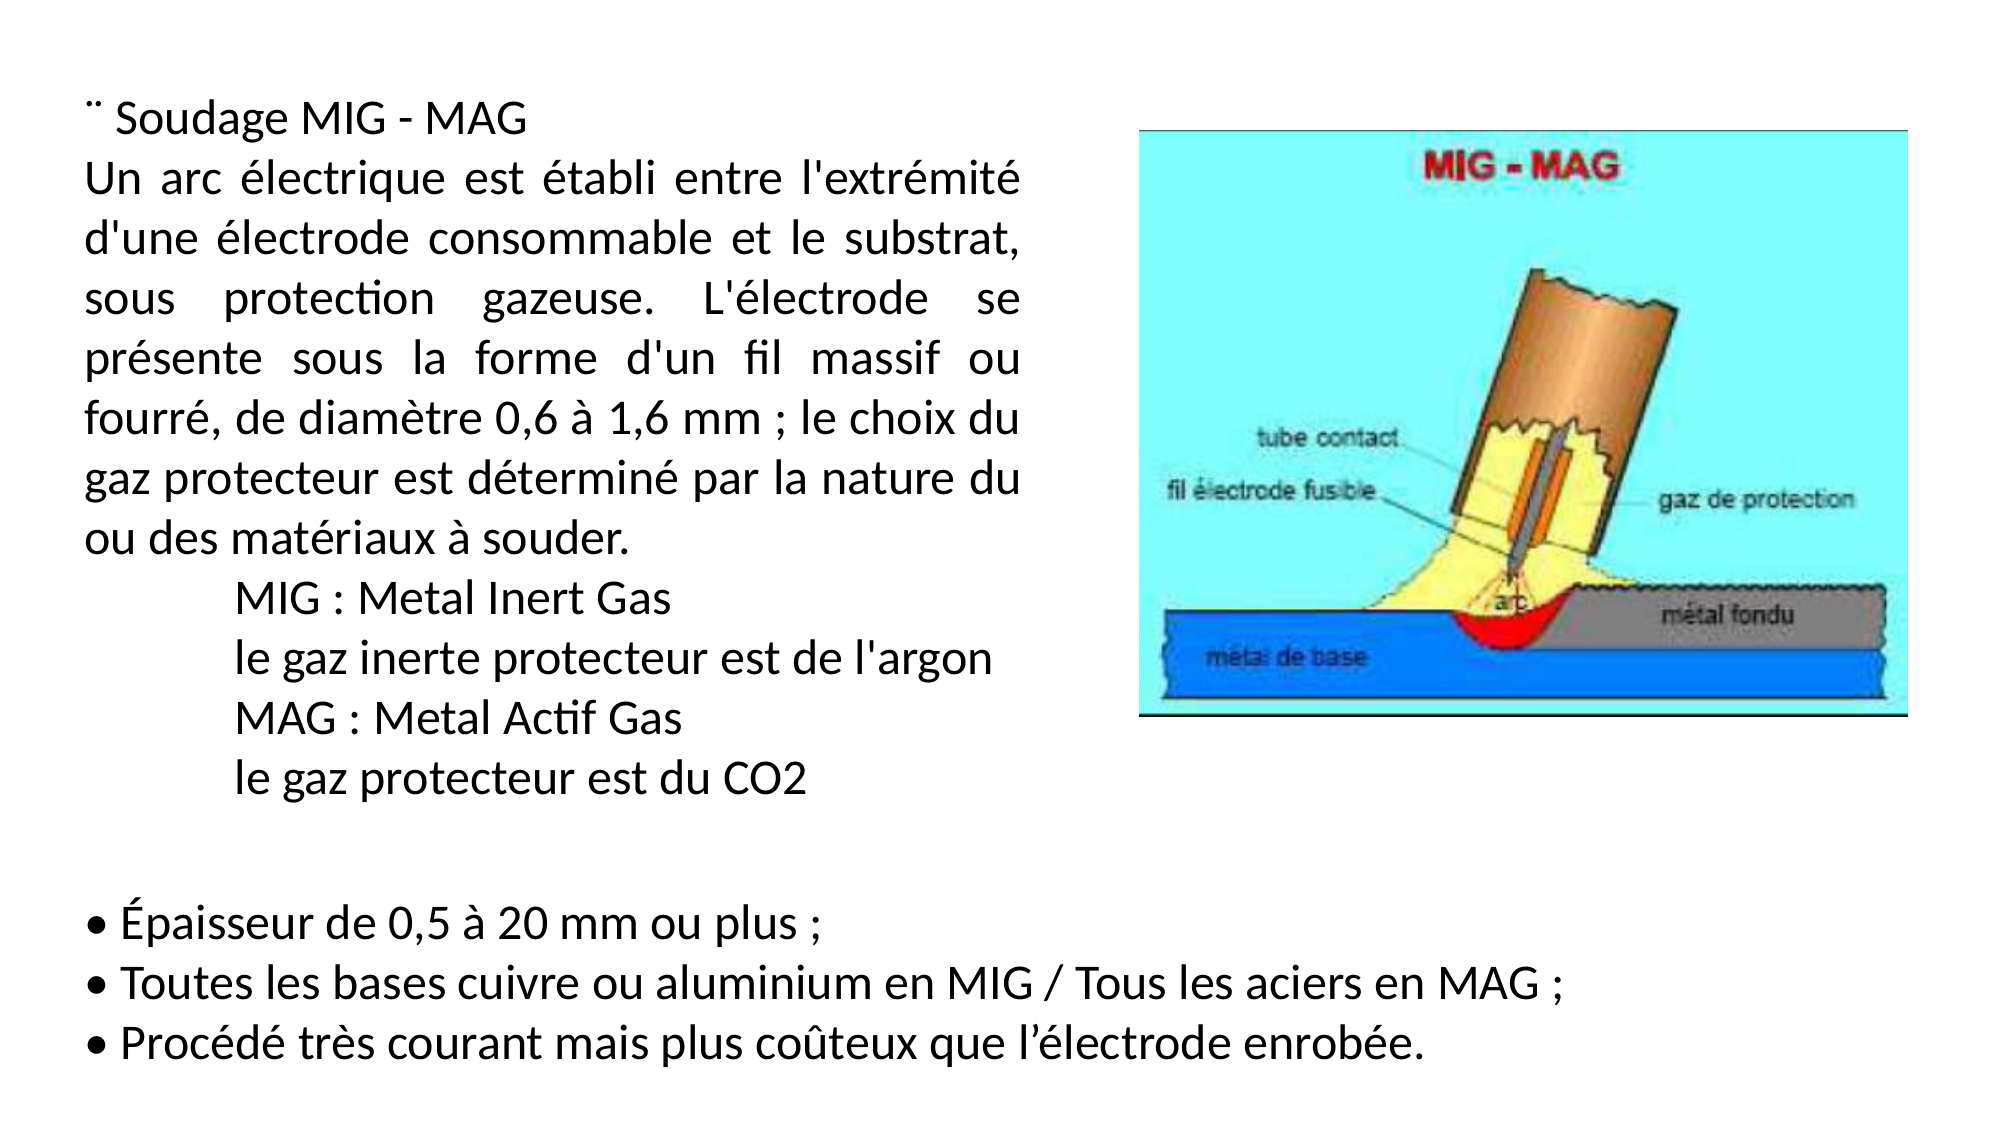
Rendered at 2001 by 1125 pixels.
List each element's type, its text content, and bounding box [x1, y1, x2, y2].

text_box • Épaisseur de 0,5 à 20 mm ou plus ; • Toutes les bases cuivre ou aluminium en MIG / Tous les aciers en MAG ; • Procédé très courant mais plus coûteux que l’électrode enrobée. [69, 882, 1970, 1078]
picture [1139, 130, 1908, 717]
text_box ¨ Soudage MIG - MAG Un arc électrique est établi entre l'extrémité d'une électrode consommable et le substrat, sous protection gazeuse. L'électrode se présente sous la forme d'un fil massif ou fourré, de diamètre 0,6 à 1,6 mm ; le choix du gaz protecteur est déterminé par la nature du ou des matériaux à souder. MIG : Metal Inert Gas le gaz inerte protecteur est de l'argon MAG : Metal Actif Gas le gaz protecteur est du CO2 [69, 77, 1037, 812]
